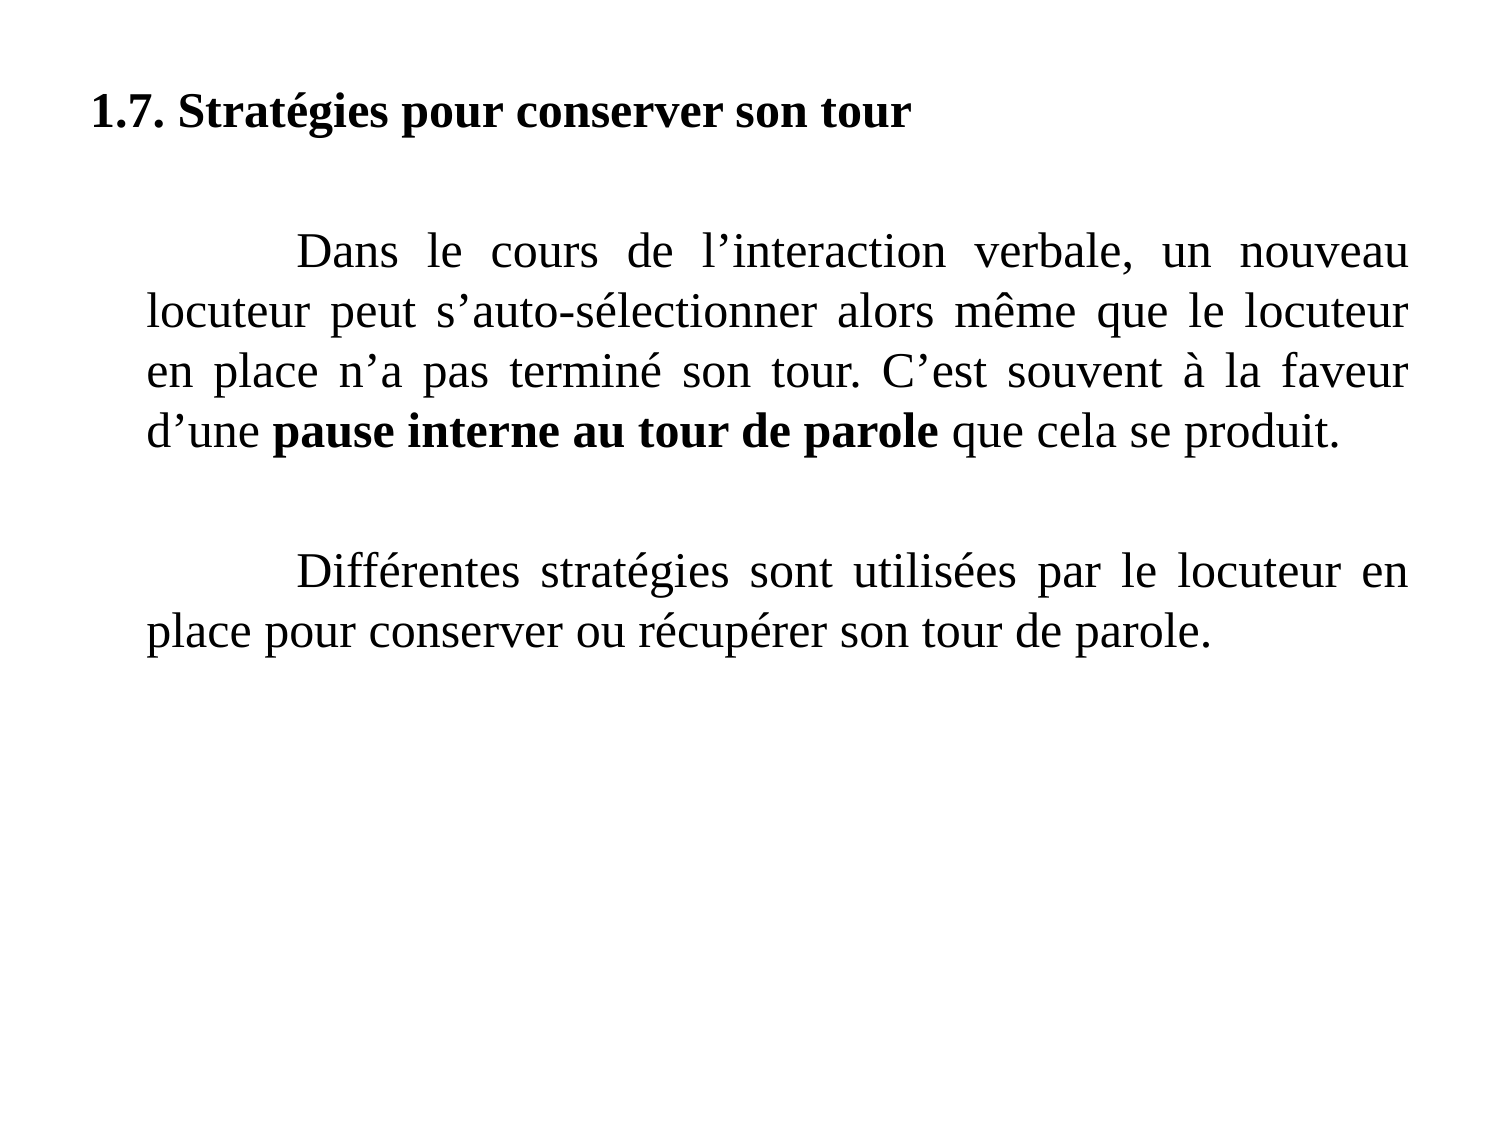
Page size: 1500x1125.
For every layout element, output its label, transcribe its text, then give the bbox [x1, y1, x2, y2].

list 1.7. Stratégies pour conserver son tour Dans le cours de l’interaction verbale, un nouveau locuteur peut s’auto-sélectionner alors même que le locuteur en place n’a pas terminé son tour. C’est souvent à la faveur d’une pause interne au tour de parole que cela se produit. Différentes stratégies sont utilisées par le locuteur en place pour conserver ou récupérer son tour de parole. [75, 70, 1425, 1005]
